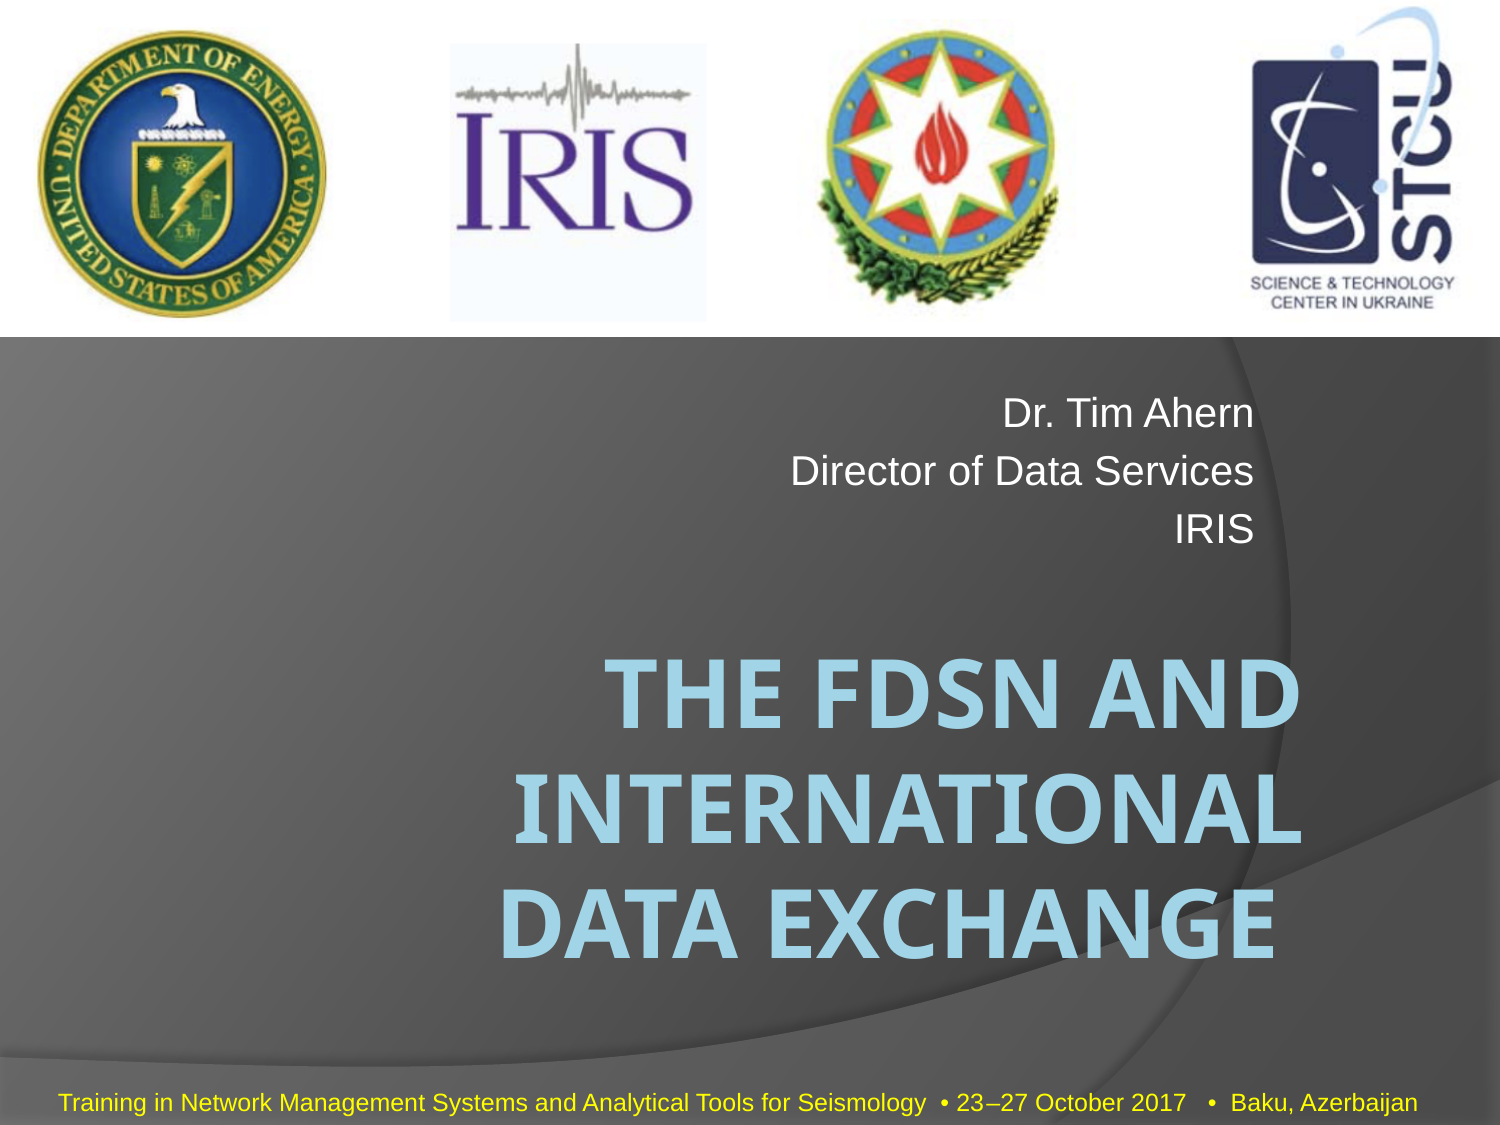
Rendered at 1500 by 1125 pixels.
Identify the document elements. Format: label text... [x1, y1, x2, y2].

title The FDSN and International Data Exchange [249, 625, 1312, 1004]
text_box Training in Network Management Systems and Analytical Tools for Seismology • 23–27 October 2017 • Baku, Azerbaijan [0, 1079, 1478, 1125]
subtitle Dr. Tim Ahern Director of Data Services IRIS [199, 346, 1263, 603]
picture [0, 0, 1500, 337]
